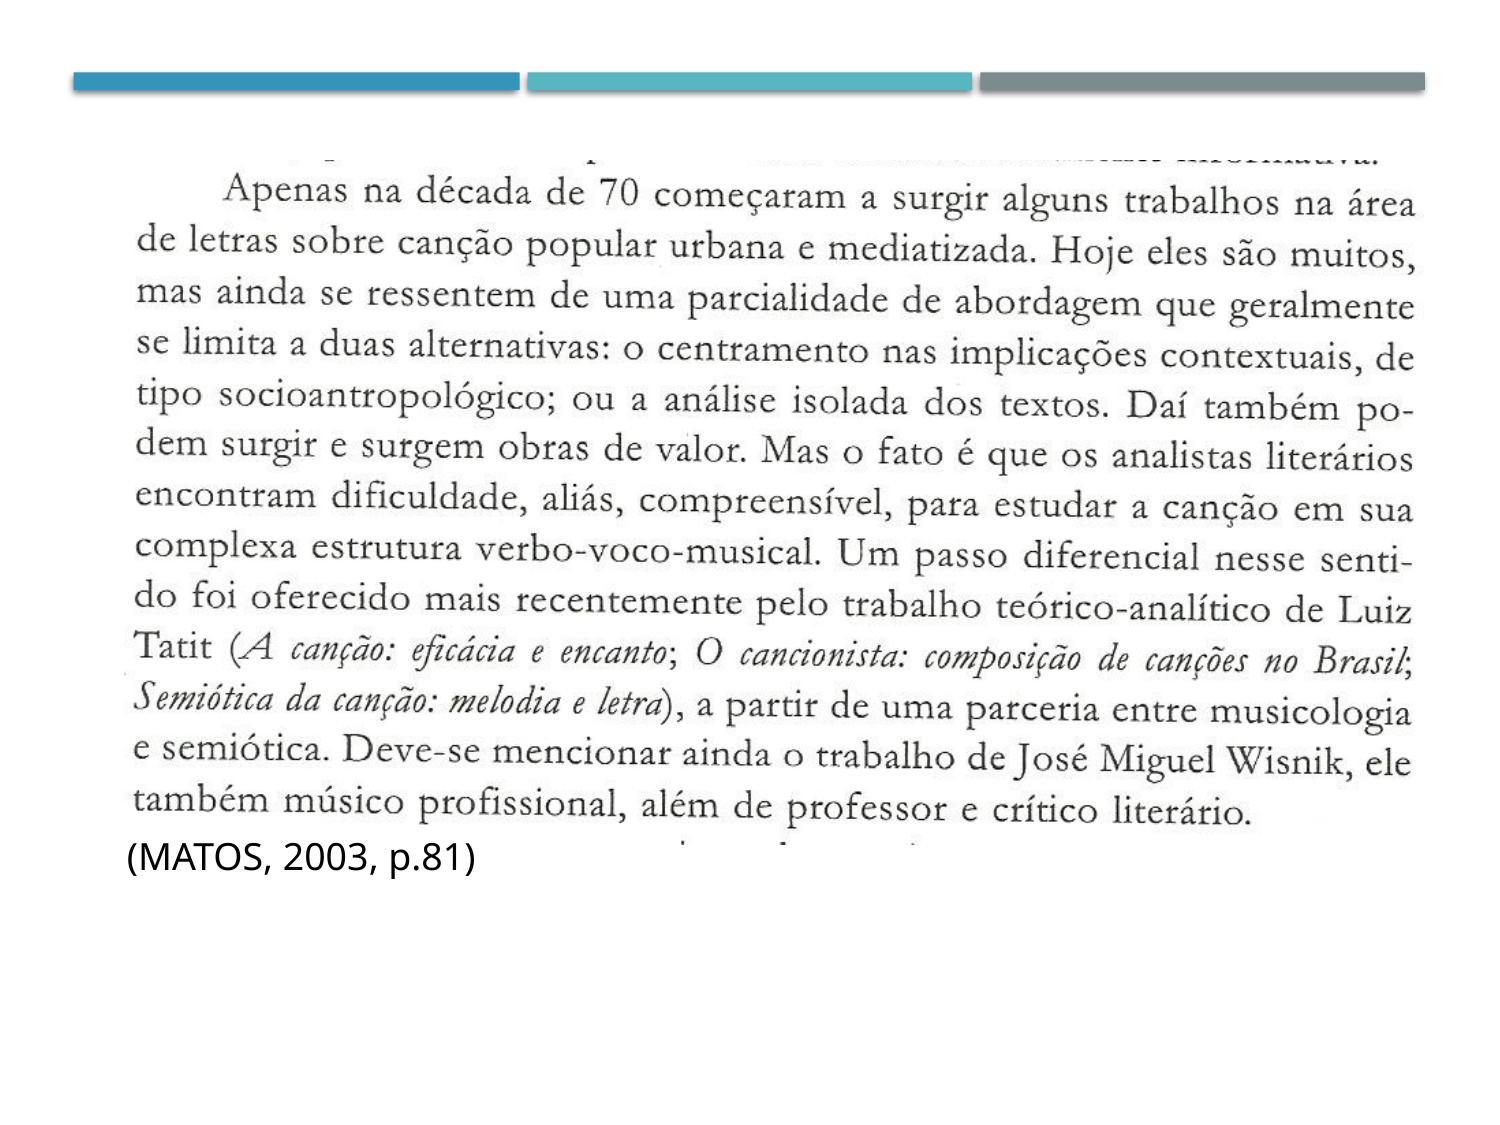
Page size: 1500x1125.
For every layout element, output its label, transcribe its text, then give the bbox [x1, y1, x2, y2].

text_box (MATOS, 2003, p.81) [112, 855, 526, 886]
picture [111, 160, 1438, 846]
